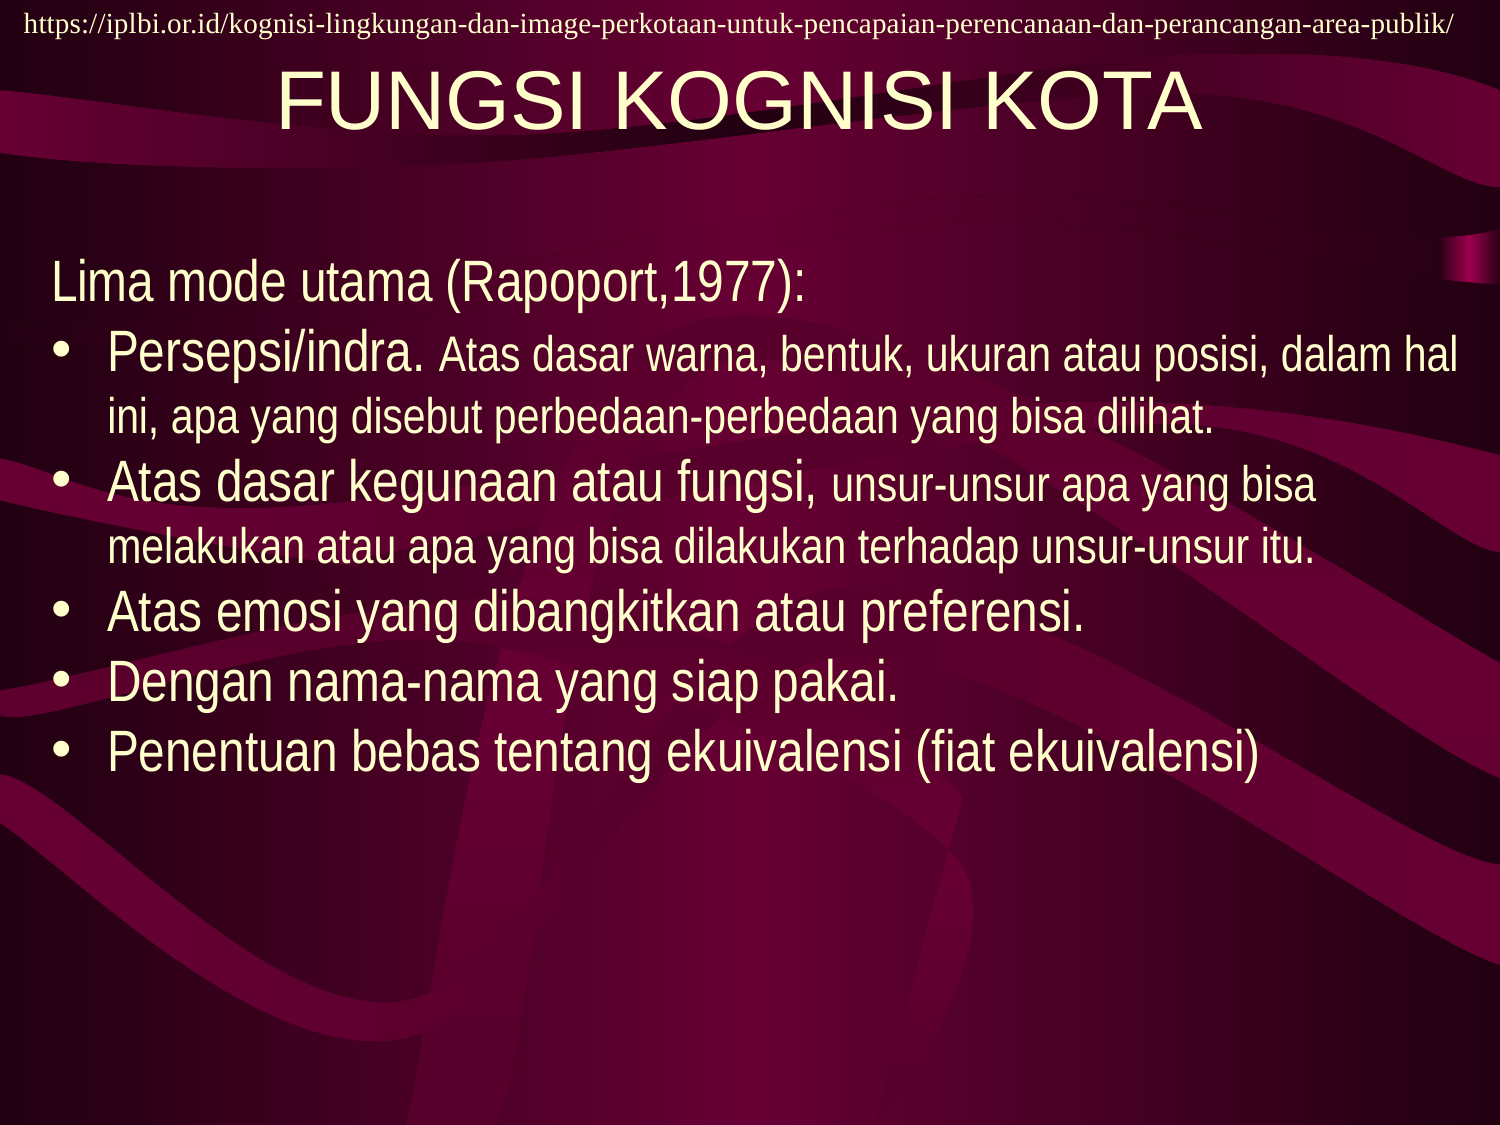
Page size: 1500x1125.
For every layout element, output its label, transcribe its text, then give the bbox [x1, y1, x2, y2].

text_box Lima mode utama (Rapoport,1977): Persepsi/indra. Atas dasar warna, bentuk, ukuran atau posisi, dalam hal ini, apa yang disebut perbedaan-perbedaan yang bisa dilihat. Atas dasar kegunaan atau fungsi, unsur-unsur apa yang bisa melakukan atau apa yang bisa dilakukan terhadap unsur-unsur itu. Atas emosi yang dibangkitkan atau preferensi. Dengan nama-nama yang siap pakai. Penentuan bebas tentang ekuivalensi (fiat ekuivalensi) [36, 235, 1483, 896]
title FUNGSI KOGNISI KOTA [30, 47, 1448, 191]
text_box https://iplbi.or.id/kognisi-lingkungan-dan-image-perkotaan-untuk-pencapaian-perencanaan-dan-perancangan-area-publik/ [9, 0, 1500, 47]
